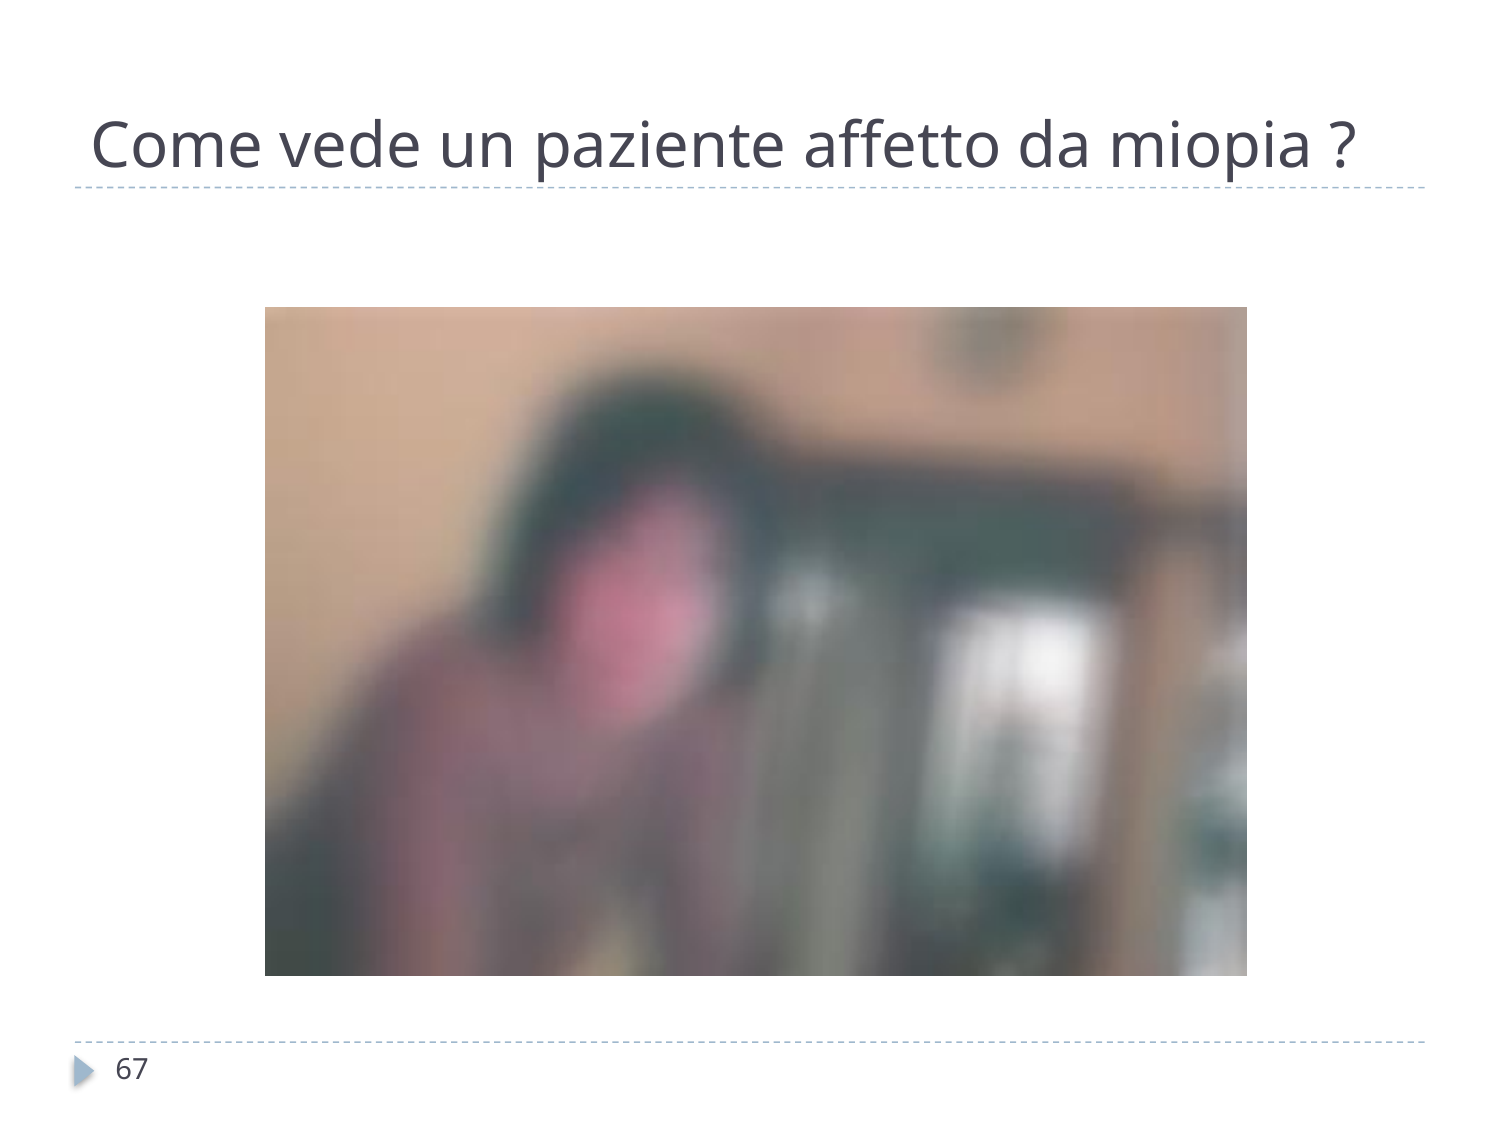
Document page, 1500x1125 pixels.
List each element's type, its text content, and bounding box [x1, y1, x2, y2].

title Come vede un paziente affetto da miopia ? [75, 24, 1425, 188]
slide_number 67 [100, 1042, 426, 1103]
picture [265, 307, 1247, 977]
